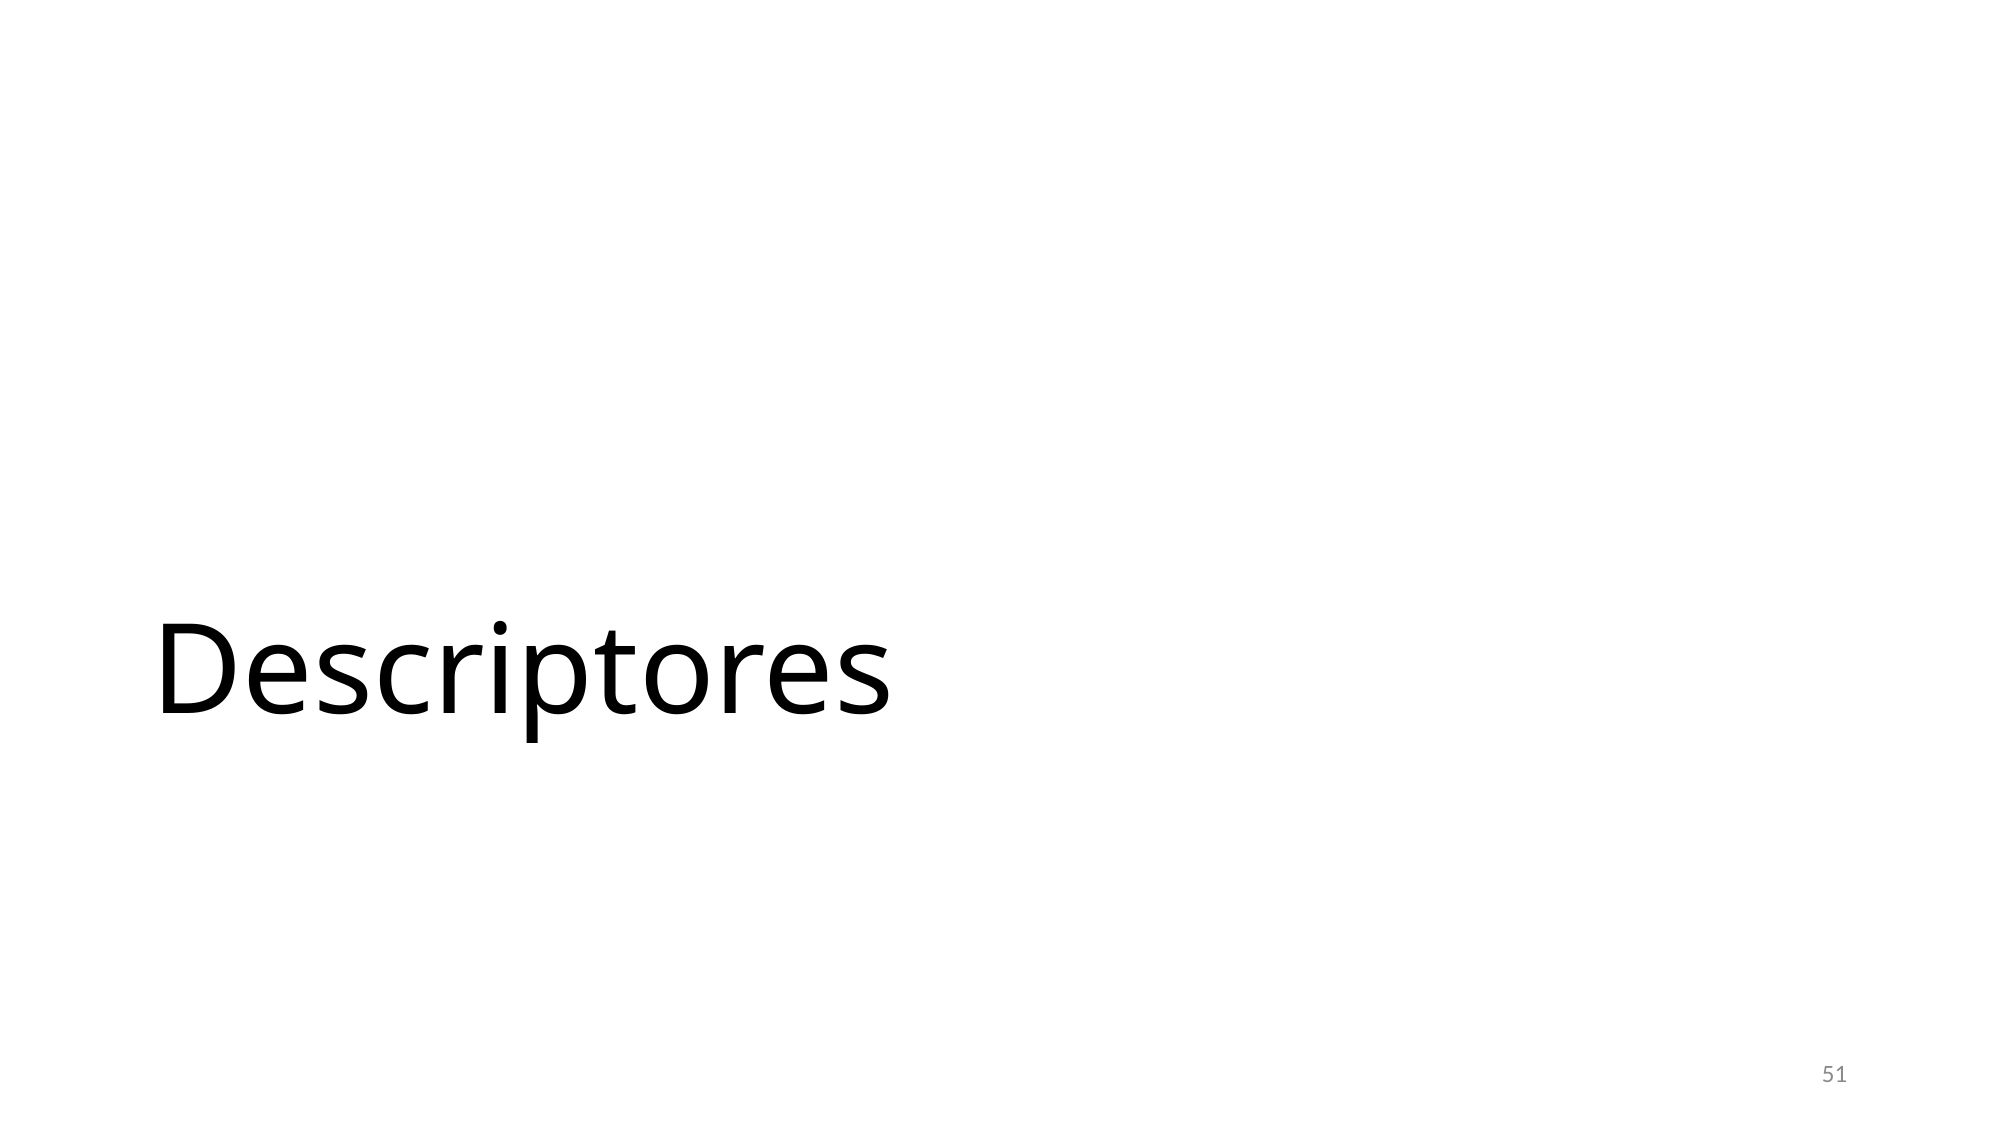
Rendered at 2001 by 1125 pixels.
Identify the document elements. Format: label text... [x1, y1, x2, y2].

slide_number 51 [1412, 1042, 1863, 1103]
title Descriptores [136, 280, 1862, 749]
